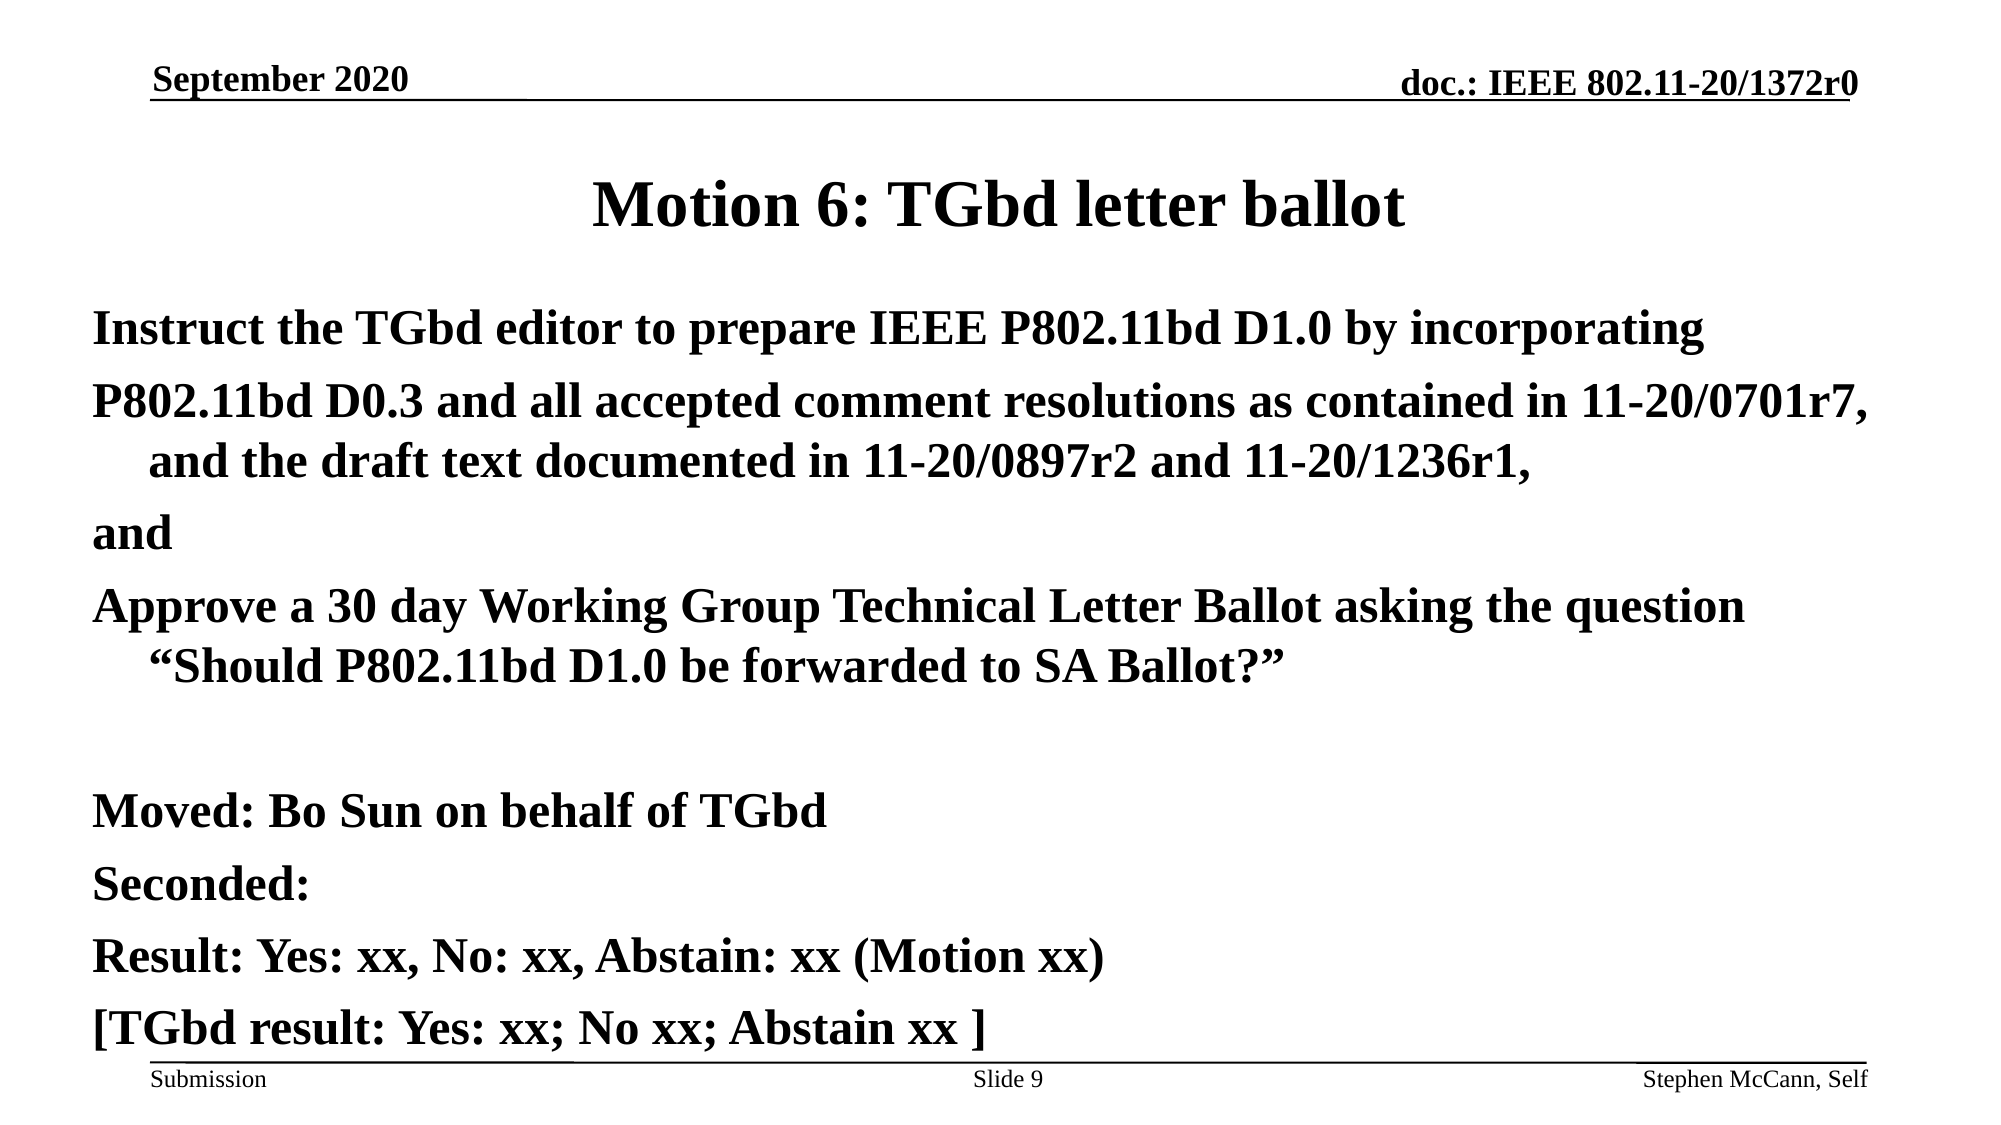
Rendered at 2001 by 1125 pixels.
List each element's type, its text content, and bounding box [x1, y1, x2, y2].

title Motion 6: TGbd letter ballot [149, 112, 1850, 286]
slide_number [152, 54, 563, 100]
slide_number Slide 9 [950, 1061, 1067, 1123]
list Instruct the TGbd editor to prepare IEEE P802.11bd D1.0 by incorporating P802.11bd D0.3 and all accepted comment resolutions as contained in 11-20/0701r7, and the draft text documented in 11-20/0897r2 and 11-20/1236r1, and Approve a 30 day Working Group Technical Letter Ballot asking the question “Should P802.11bd D1.0 be forwarded to SA Ballot?” Moved: Bo Sun on behalf of TGbd Seconded: Result: Yes: xx, No: xx, Abstain: xx (Motion xx) [TGbd result: Yes: xx; No xx; Abstain xx ] [76, 286, 1940, 1051]
footer Stephen McCann, Self [1171, 1061, 1869, 1093]
